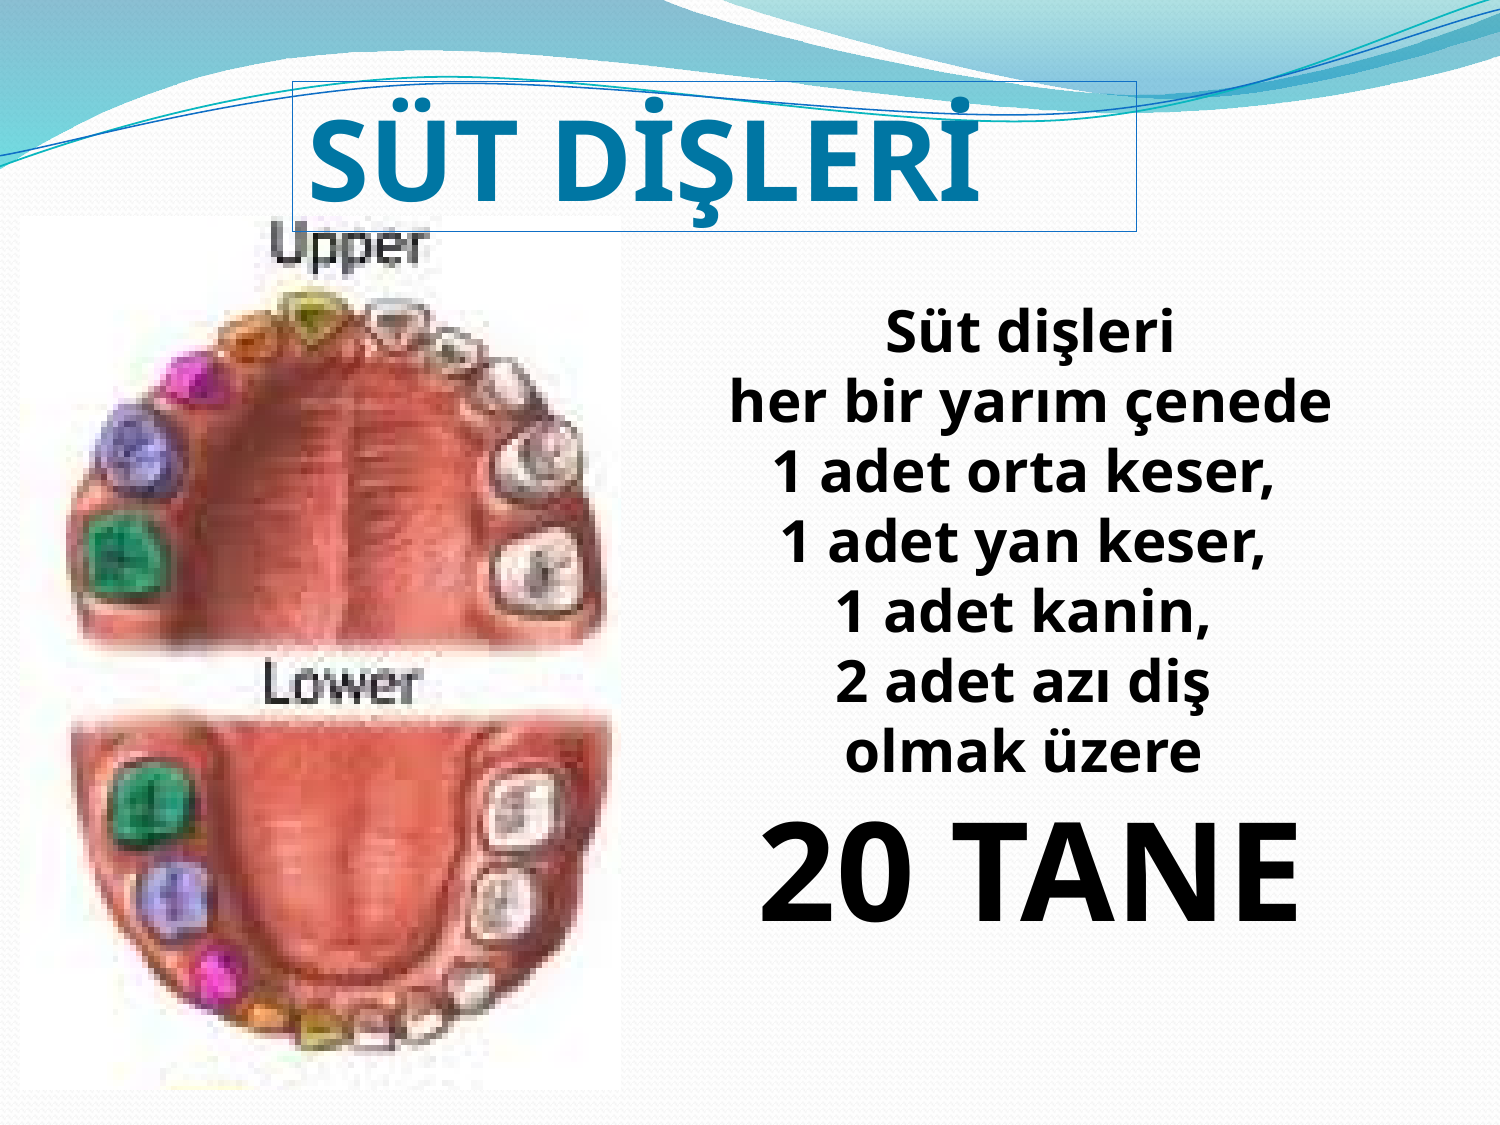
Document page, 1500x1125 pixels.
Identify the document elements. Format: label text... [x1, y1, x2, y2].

picture [19, 200, 622, 1091]
text_box SÜT DİŞLERİ [292, 81, 1137, 232]
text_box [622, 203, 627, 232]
text_box Süt dişleri her bir yarım çenede 1 adet orta keser, 1 adet yan keser, 1 adet kanin, 2 adet azı diş olmak üzere 20 TANE [628, 286, 1500, 956]
